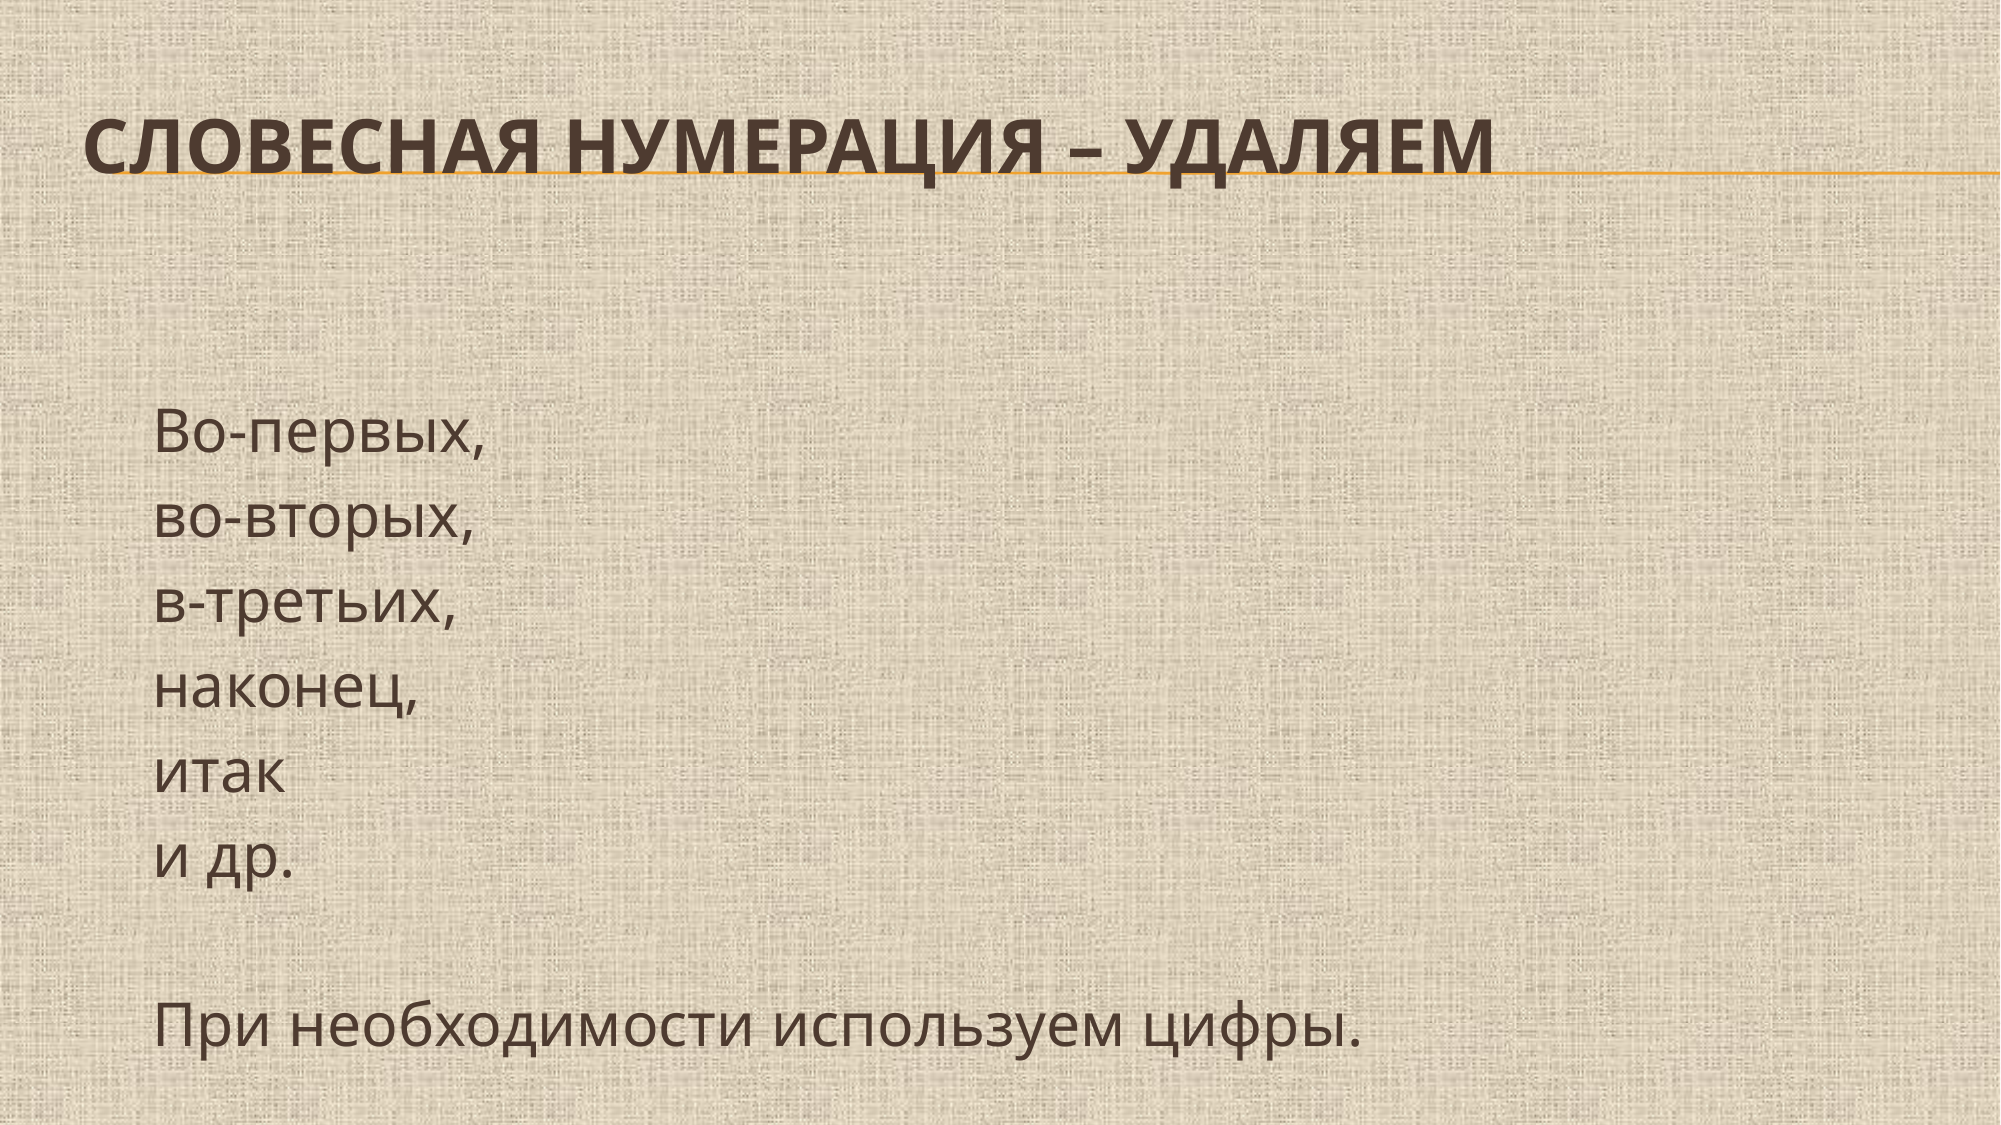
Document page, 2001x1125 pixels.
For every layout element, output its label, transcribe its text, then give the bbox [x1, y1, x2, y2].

title Словесная нумерация – удаляем [66, 75, 1967, 213]
picture [0, 0, 2001, 1125]
list Во-первых, во-вторых, в-третьих, наконец, итак и др. При необходимости используем цифры. [137, 299, 1863, 1070]
